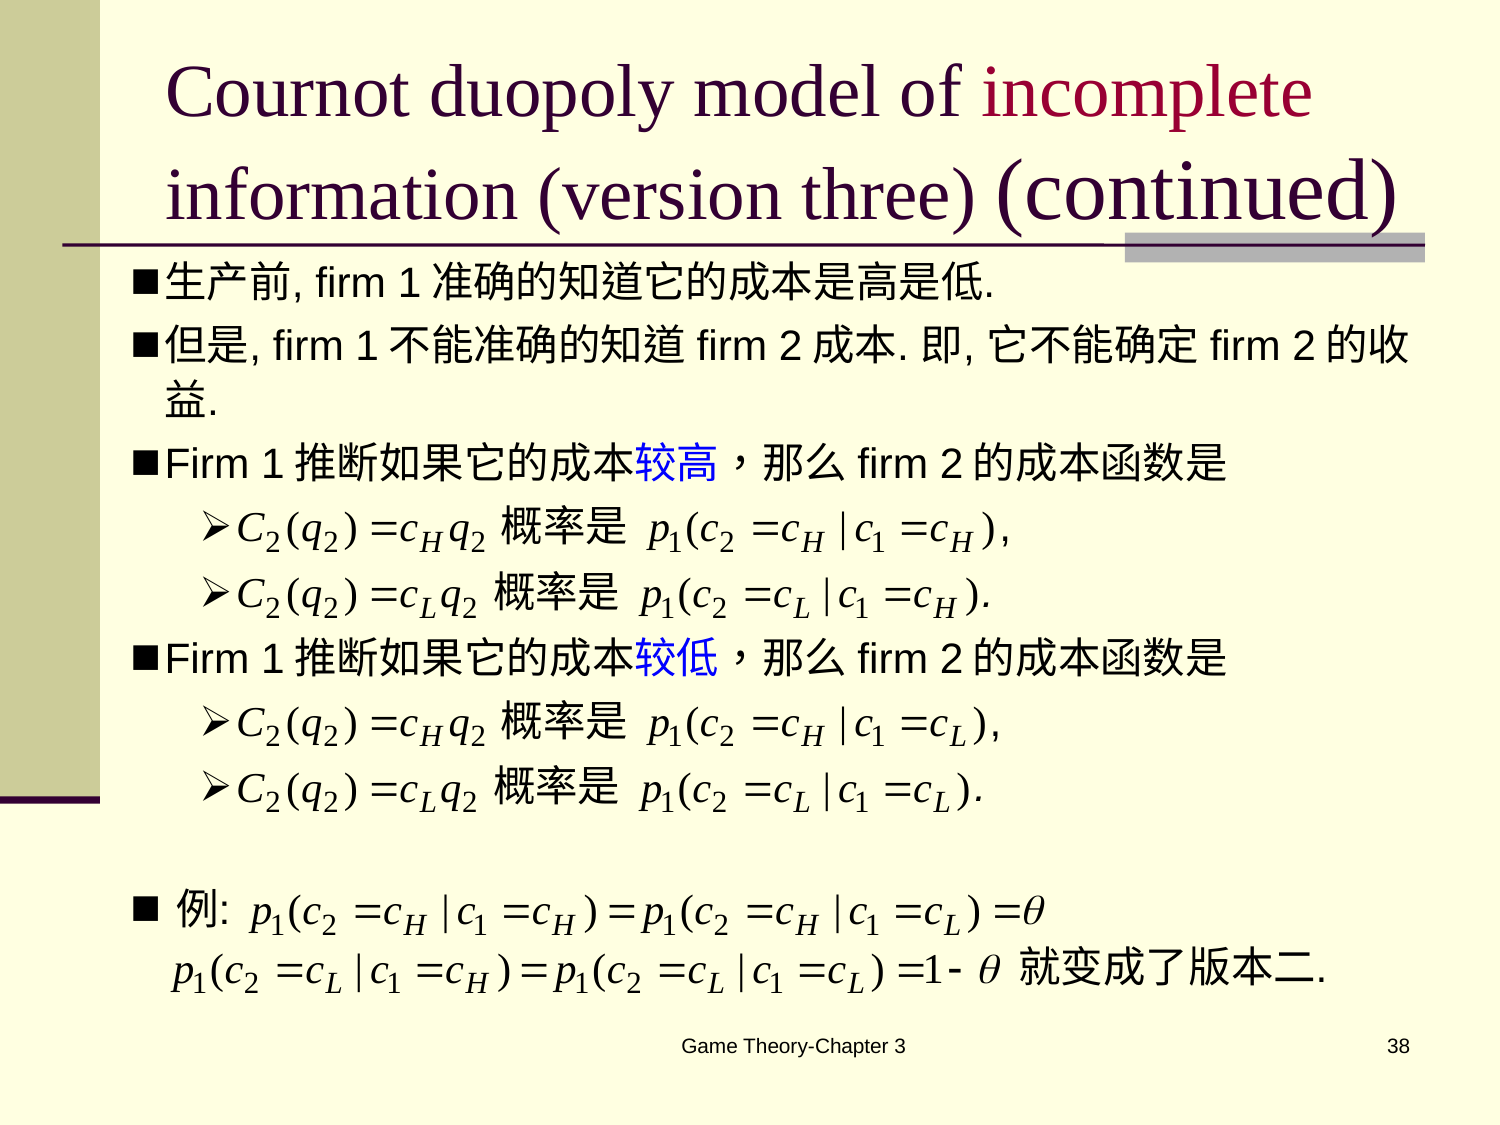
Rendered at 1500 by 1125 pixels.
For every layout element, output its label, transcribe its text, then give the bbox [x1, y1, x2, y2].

slide_number 38 [1112, 1024, 1426, 1101]
title Cournot duopoly model of incomplete information (version three) (continued) [149, 45, 1426, 234]
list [94, 254, 1430, 1006]
footer Game Theory-Chapter 3 [549, 1024, 1038, 1101]
